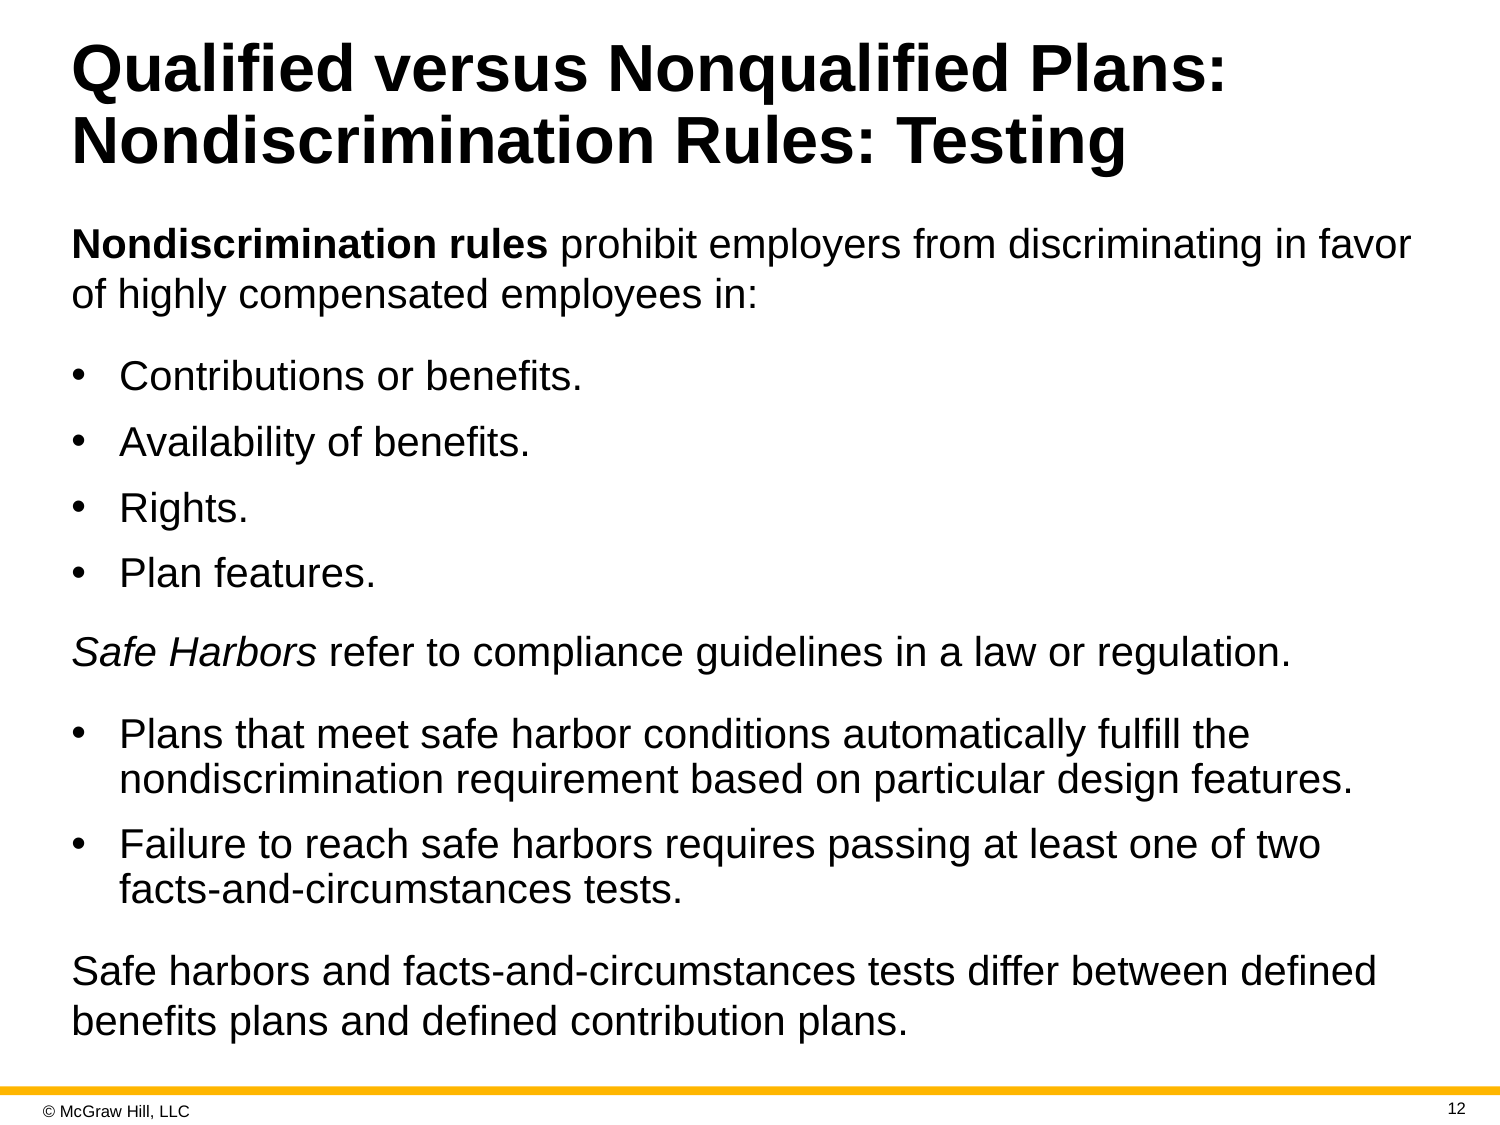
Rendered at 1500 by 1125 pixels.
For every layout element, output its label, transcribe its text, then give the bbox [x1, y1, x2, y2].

list Nondiscrimination rules prohibit employers from discriminating in favor of highly compensated employees in: Contributions or benefits. Availability of benefits. Rights. Plan features. [56, 209, 1444, 605]
list Safe harbors and facts-and-circumstances tests differ between defined benefits plans and defined contribution plans. [56, 936, 1444, 1067]
list Safe Harbors refer to compliance guidelines in a law or regulation. Plans that meet safe harbor conditions automatically fulfill the nondiscrimination requirement based on particular design features. Failure to reach safe harbors requires passing at least one of two facts-and-circumstances tests. [56, 617, 1444, 926]
slide_number 12 [1415, 1094, 1474, 1122]
title Qualified versus Nonqualified Plans: Nondiscrimination Rules: Testing [56, 38, 1444, 173]
